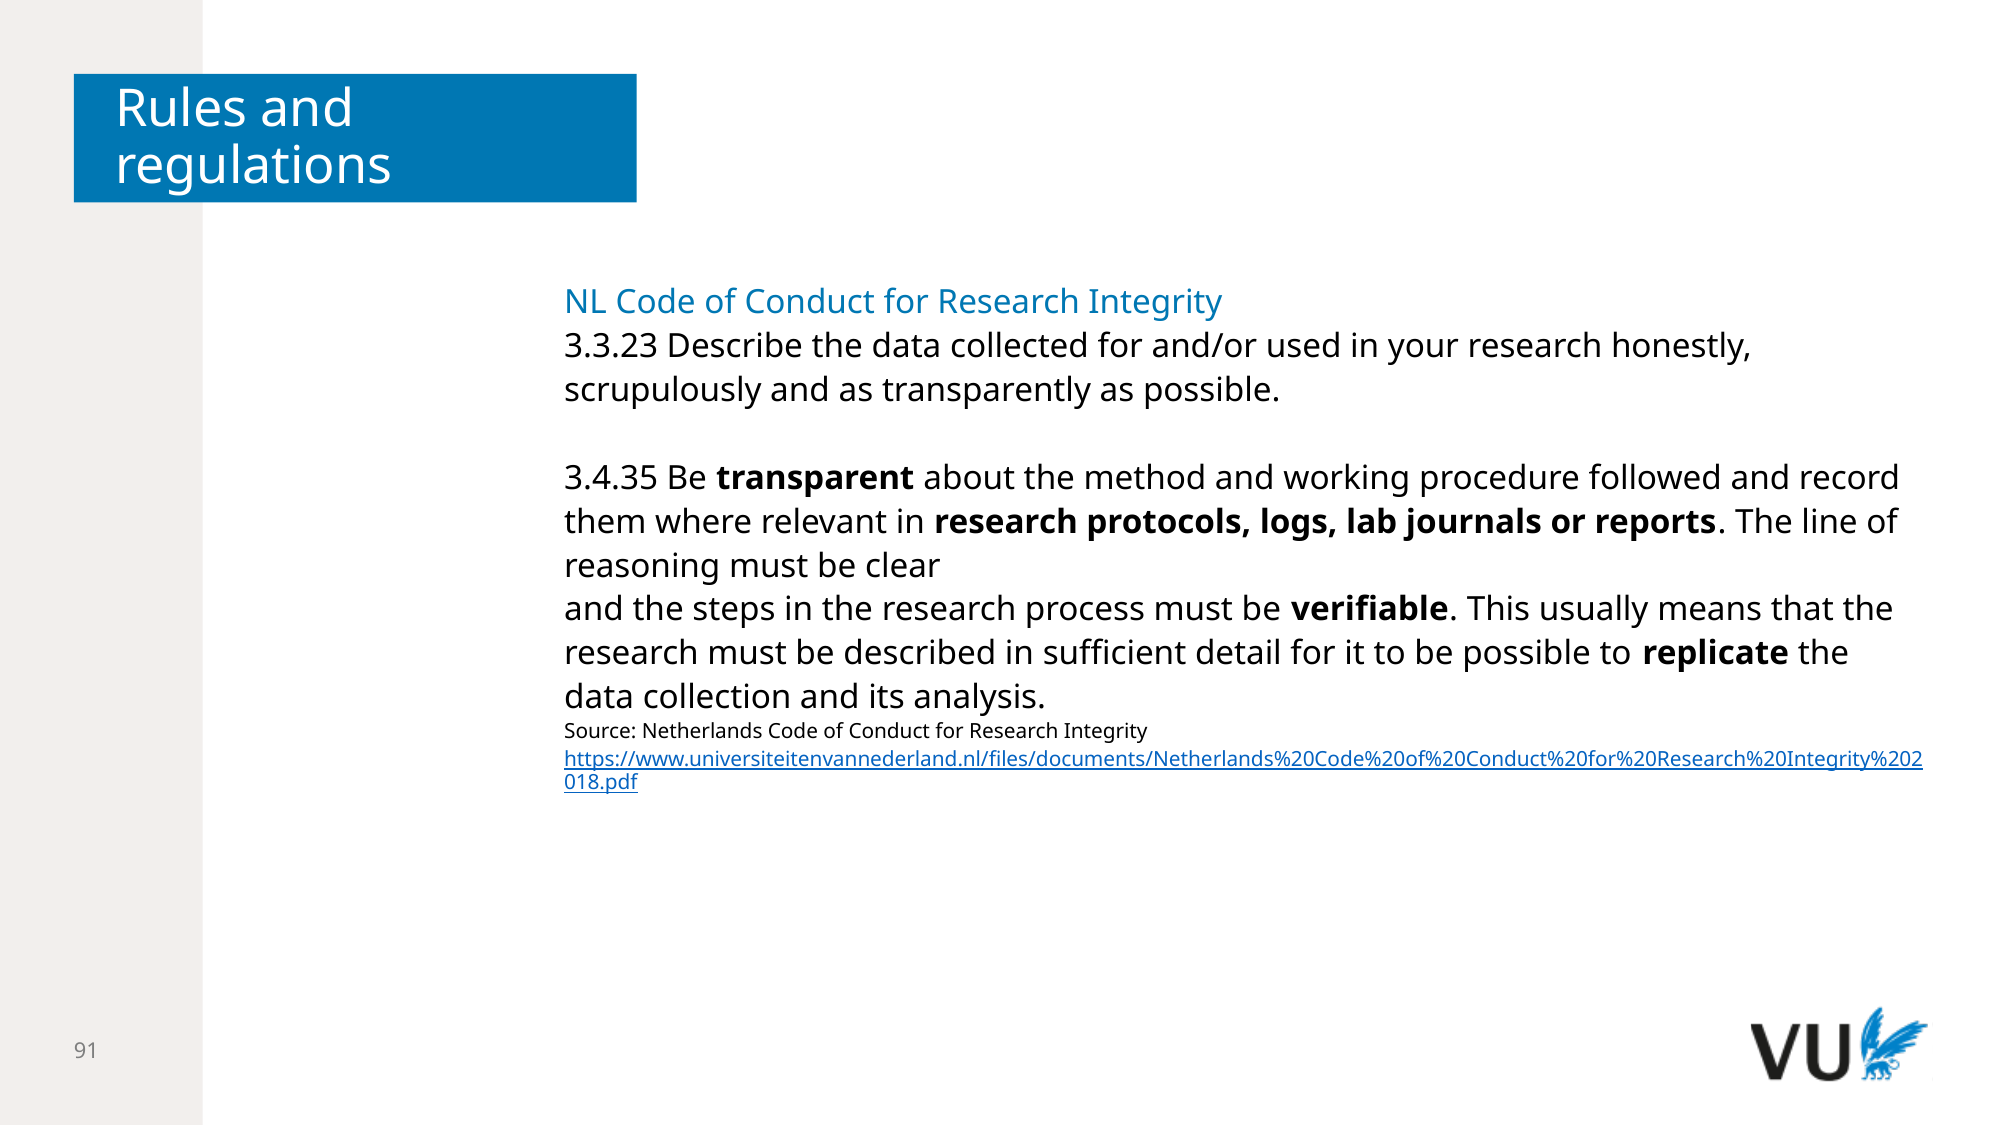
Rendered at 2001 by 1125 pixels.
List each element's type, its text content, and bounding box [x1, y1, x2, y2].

title Rules and regulations [73, 73, 637, 203]
slide_number 91 [73, 977, 203, 1125]
text_box NL Code of Conduct for Research Integrity 3.3.23 Describe the data collected for and/or used in your research honestly, scrupulously and as transparently as possible. 3.4.35 Be transparent about the method and working procedure followed and record them where relevant in research protocols, logs, lab journals or reports. The line of reasoning must be clear and the steps in the research process must be verifiable. This usually means that the research must be described in sufficient detail for it to be possible to replicate the data collection and its analysis. Source: Netherlands Code of Conduct for Research Integrity https://www.universiteitenvannederland.nl/files/documents/Netherlands%20Code%20of%20Conduct%20for%20Research%20Integrity%202018.pdf [564, 276, 1927, 1039]
